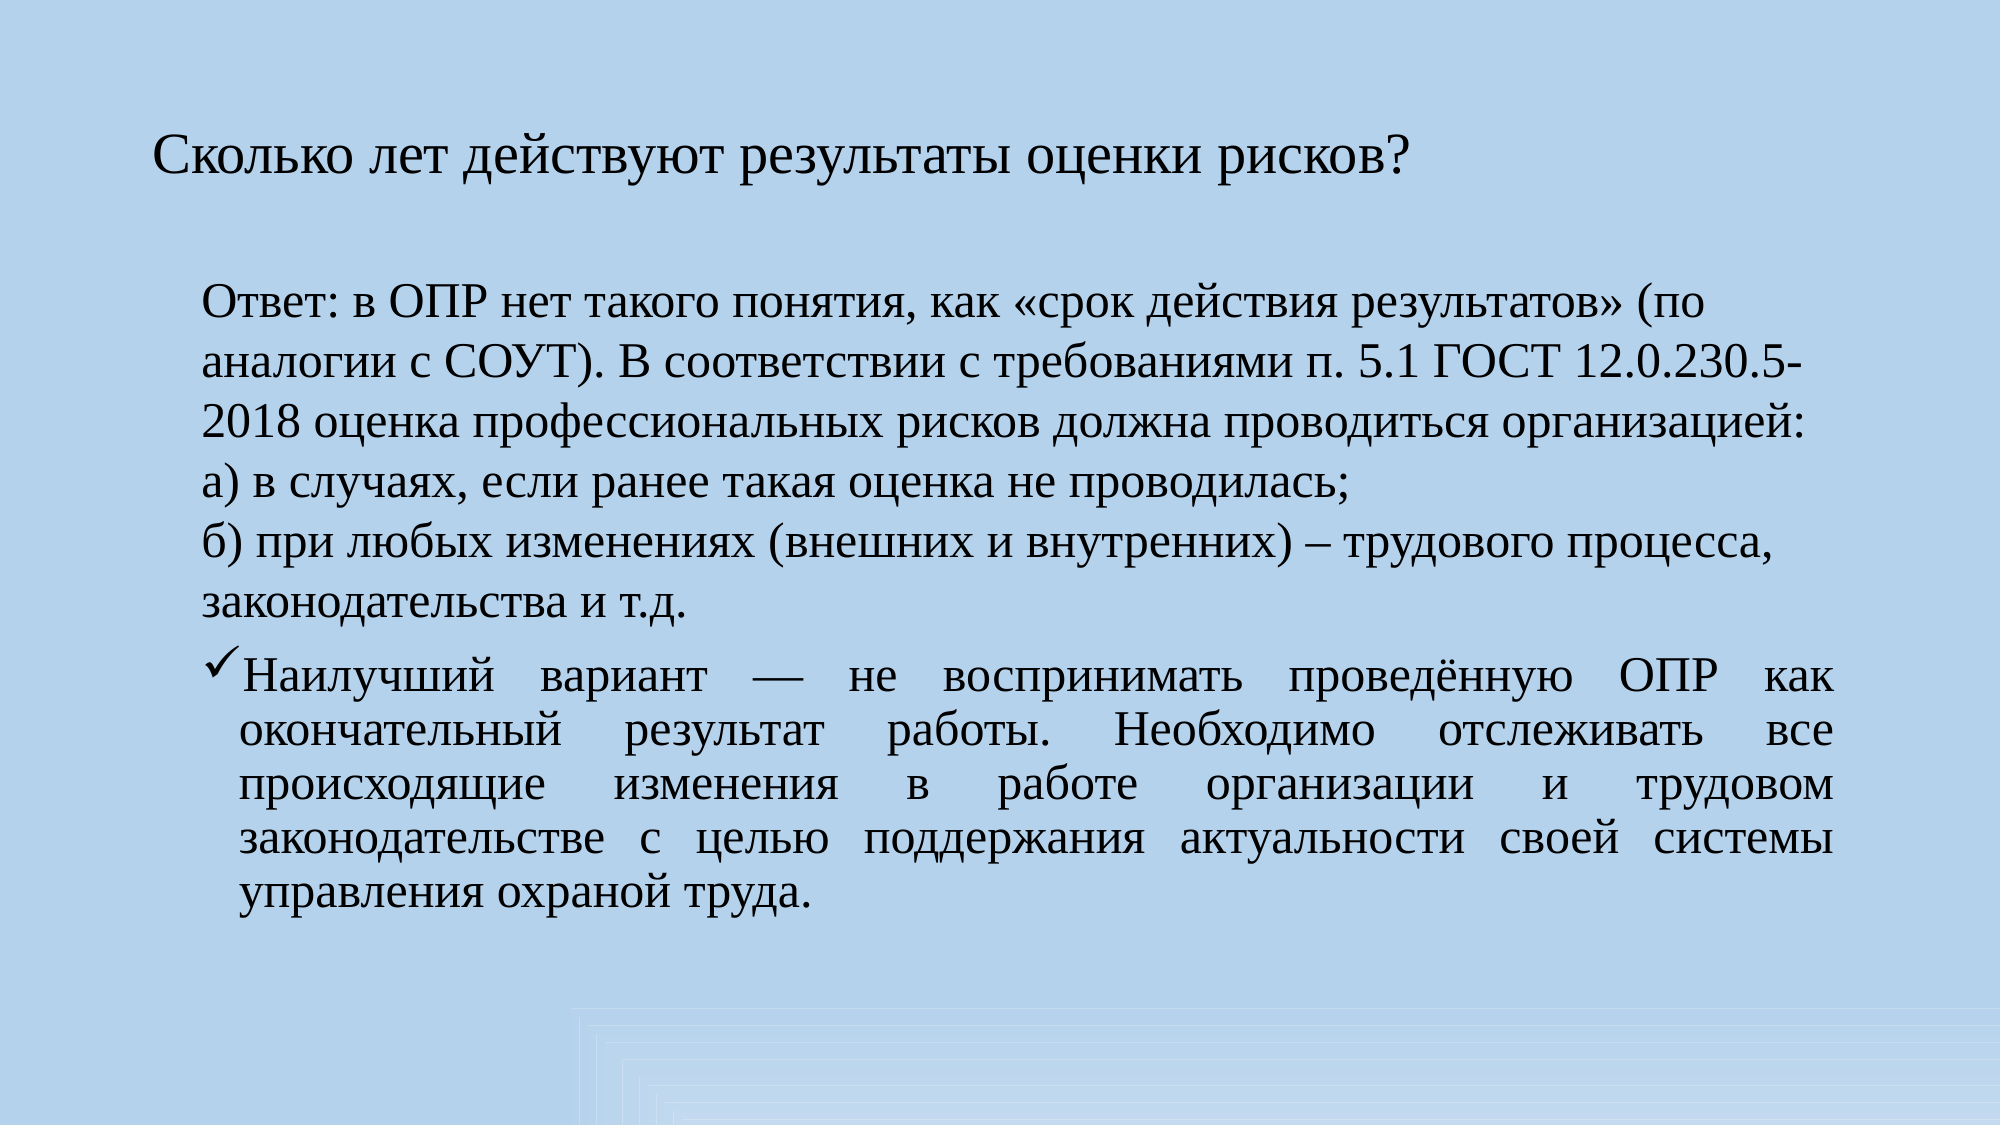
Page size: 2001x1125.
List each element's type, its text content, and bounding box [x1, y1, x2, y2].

title Сколько лет действуют результаты оценки рисков? [137, 89, 1863, 219]
list Ответ: в ОПР нет такого понятия, как «срок действия результатов» (по аналогии с СОУТ). В соответствии с требованиями п. 5.1 ГОСТ 12.0.230.5-2018 оценка профессиональных рисков должна проводиться организацией: а) в случаях, если ранее такая оценка не проводилась; б) при любых изменениях (внешних и внутренних) – трудового процесса, законодательства и т.д. Наилучший вариант — не воспринимать проведённую ОПР как окончательный результат работы. Необходимо отслеживать все происходящие изменения в работе организации и трудовом законодательстве с целью поддержания актуальности своей системы управления охраной труда. [186, 260, 1850, 969]
